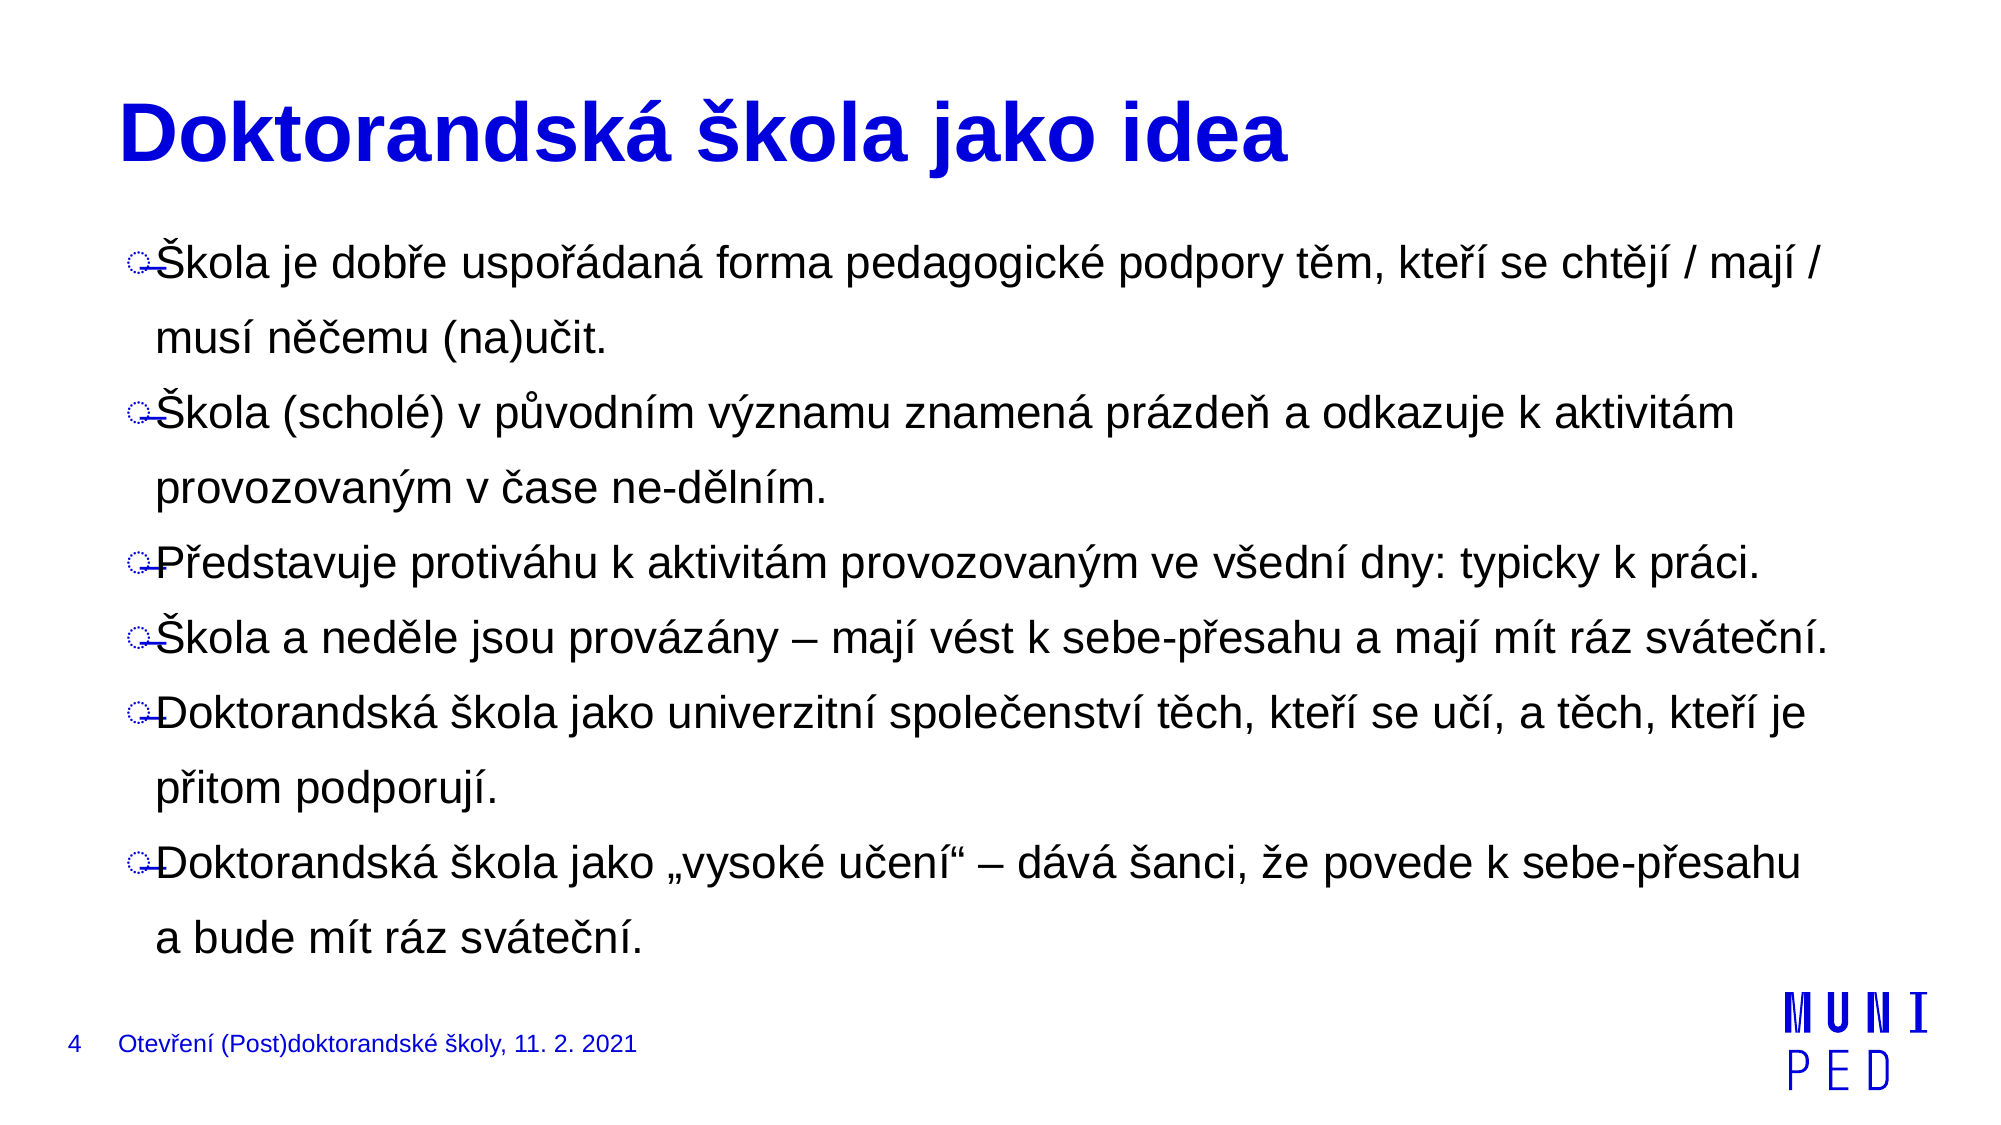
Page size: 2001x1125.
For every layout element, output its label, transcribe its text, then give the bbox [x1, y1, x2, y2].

title Doktorandská škola jako idea [118, 94, 1883, 169]
list Škola je dobře uspořádaná forma pedagogické podpory těm, kteří se chtějí / mají / musí něčemu (na)učit. Škola (scholé) v původním významu znamená prázdeň a odkazuje k aktivitám provozovaným v čase ne-dělním. Představuje protiváhu k aktivitám provozovaným ve všední dny: typicky k práci. Škola a neděle jsou provázány – mají vést k sebe-přesahu a mají mít ráz sváteční. Doktorandská škola jako univerzitní společenství těch, kteří se učí, a těch, kteří je přitom podporují. Doktorandská škola jako „vysoké učení“ – dává šanci, že povede k sebe-přesahu a bude mít ráz sváteční. [114, 213, 1924, 978]
slide_number 4 [67, 1021, 110, 1063]
footer Otevření (Post)doktorandské školy, 11. 2. 2021 [118, 1021, 1418, 1063]
